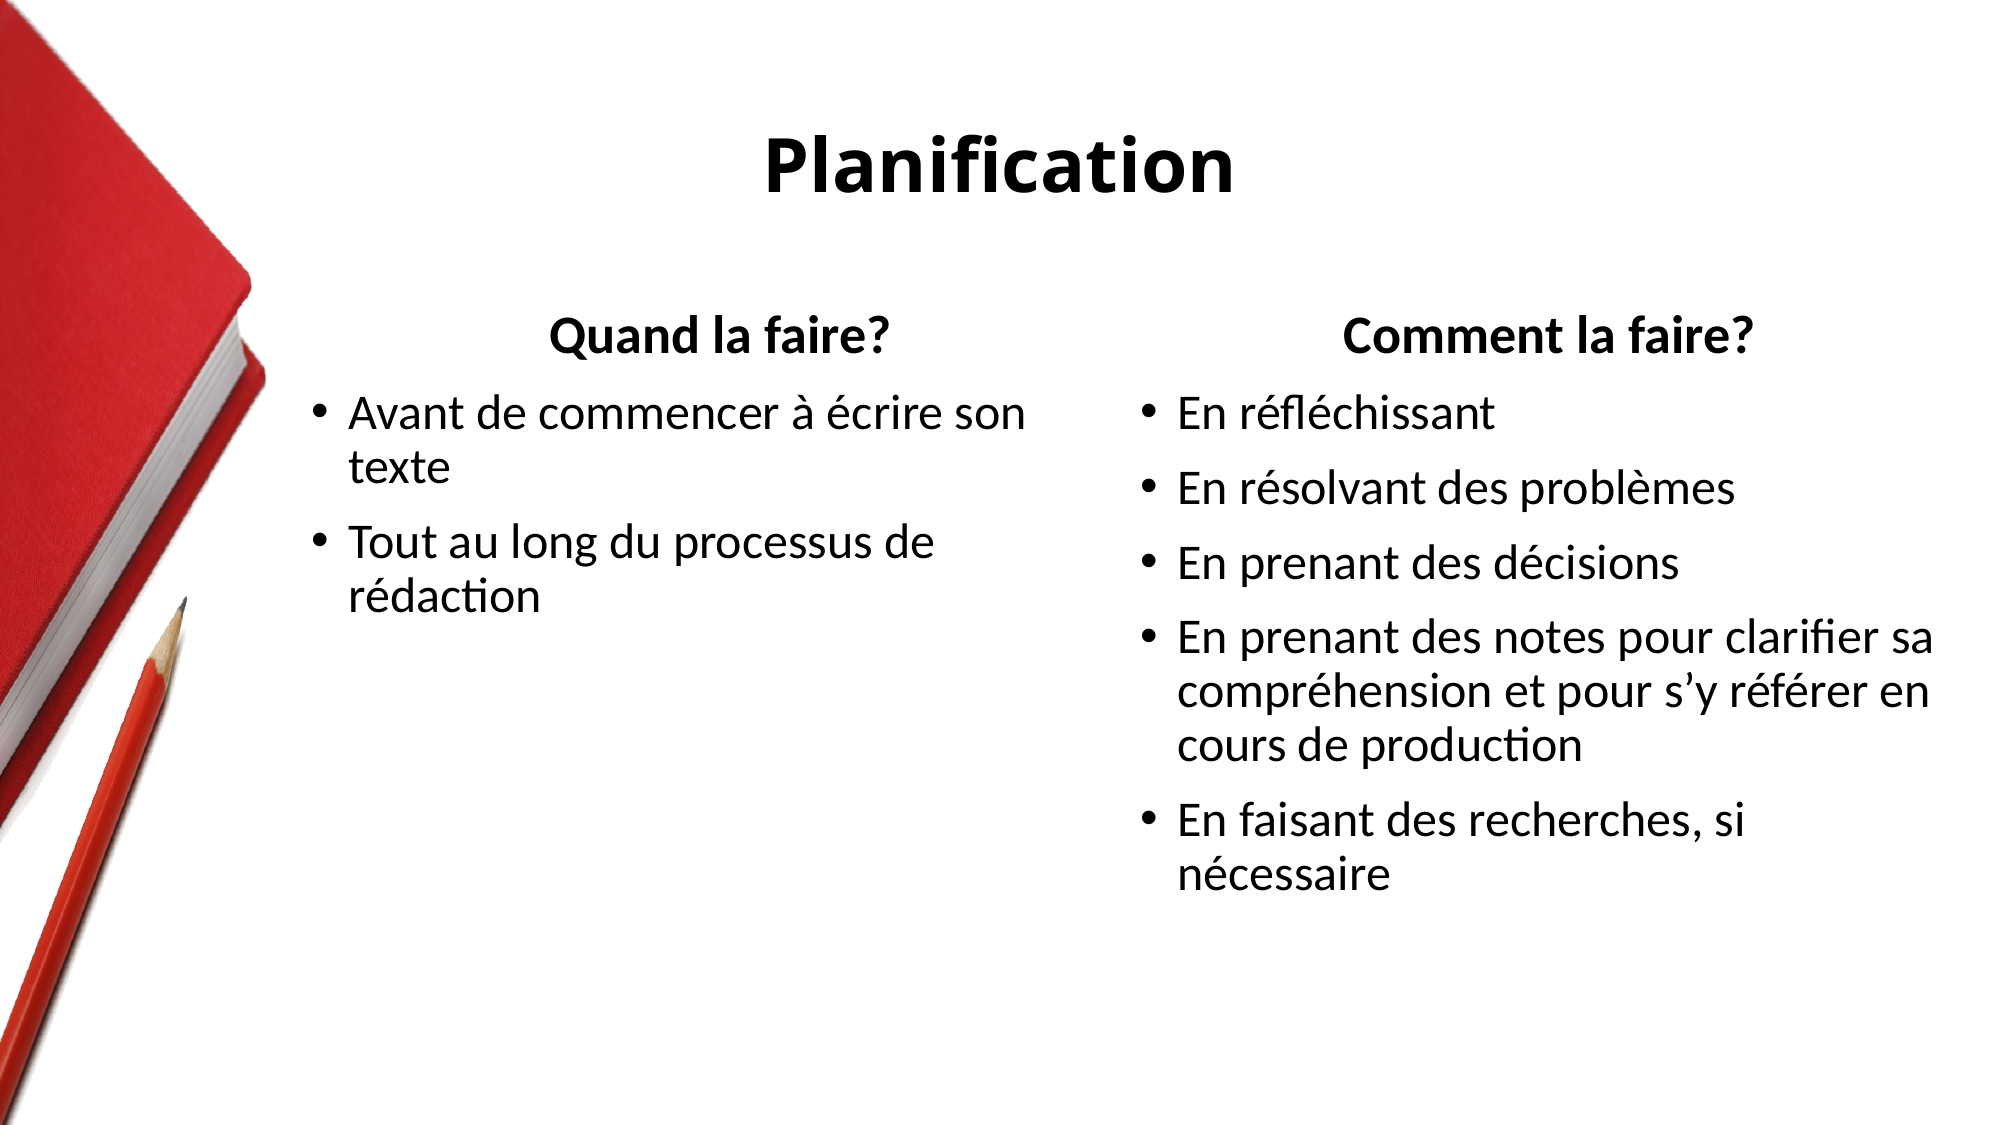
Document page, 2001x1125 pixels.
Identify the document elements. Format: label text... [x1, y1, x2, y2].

picture [0, 0, 385, 1125]
list Comment la faire? En réfléchissant En résolvant des problèmes En prenant des décisions En prenant des notes pour clarifier sa compréhension et pour s’y référer en cours de production En faisant des recherches, si nécessaire [1125, 299, 1975, 1014]
list Quand la faire? Avant de commencer à écrire son texte Tout au long du processus de rédaction [385, 299, 1125, 1014]
title Planification [385, 59, 1863, 278]
